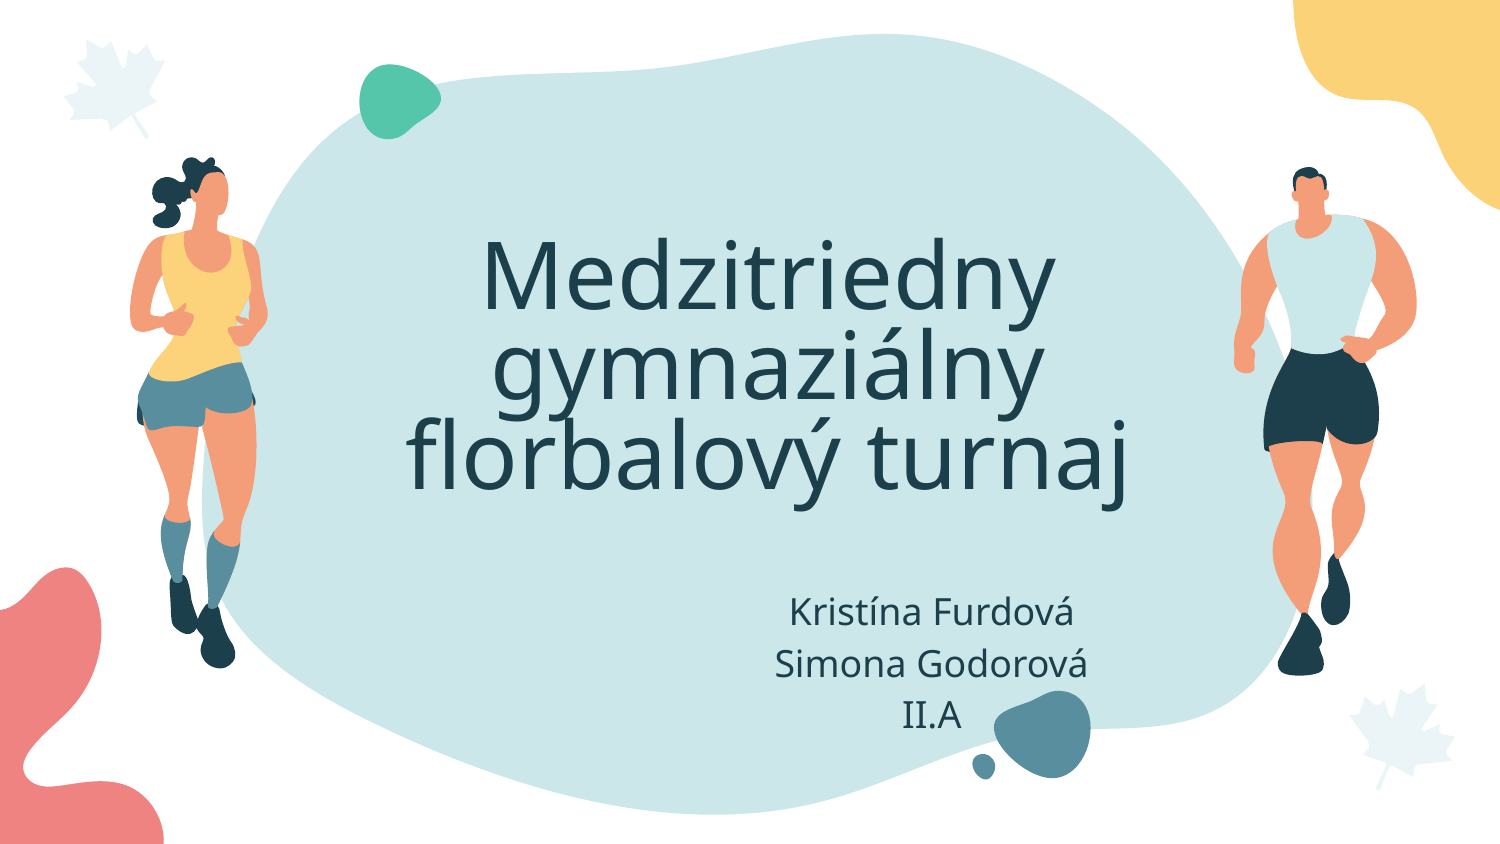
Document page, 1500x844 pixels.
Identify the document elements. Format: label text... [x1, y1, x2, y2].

text_box [1363, 218, 1417, 351]
text_box [1292, 167, 1327, 190]
text_box [359, 64, 442, 140]
text_box [1277, 612, 1324, 676]
text_box [1234, 232, 1277, 350]
text_box [1263, 348, 1333, 450]
text_box [1267, 214, 1377, 355]
text_box [1291, 190, 1298, 202]
text_box [1340, 335, 1377, 364]
title Medzitriedny gymnaziálny florbalový turnaj [276, 231, 1260, 664]
text_box [1326, 214, 1331, 225]
text_box [1296, 201, 1329, 238]
text_box [1327, 431, 1375, 560]
text_box [1234, 344, 1256, 374]
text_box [125, 155, 270, 669]
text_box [964, 677, 1105, 791]
text_box [1323, 188, 1330, 201]
text_box [1268, 442, 1323, 614]
subtitle Kristína Furdová Simona Godorová II.A [726, 625, 1138, 692]
text_box [1327, 350, 1380, 445]
text_box [1295, 175, 1325, 212]
text_box [1321, 553, 1351, 626]
